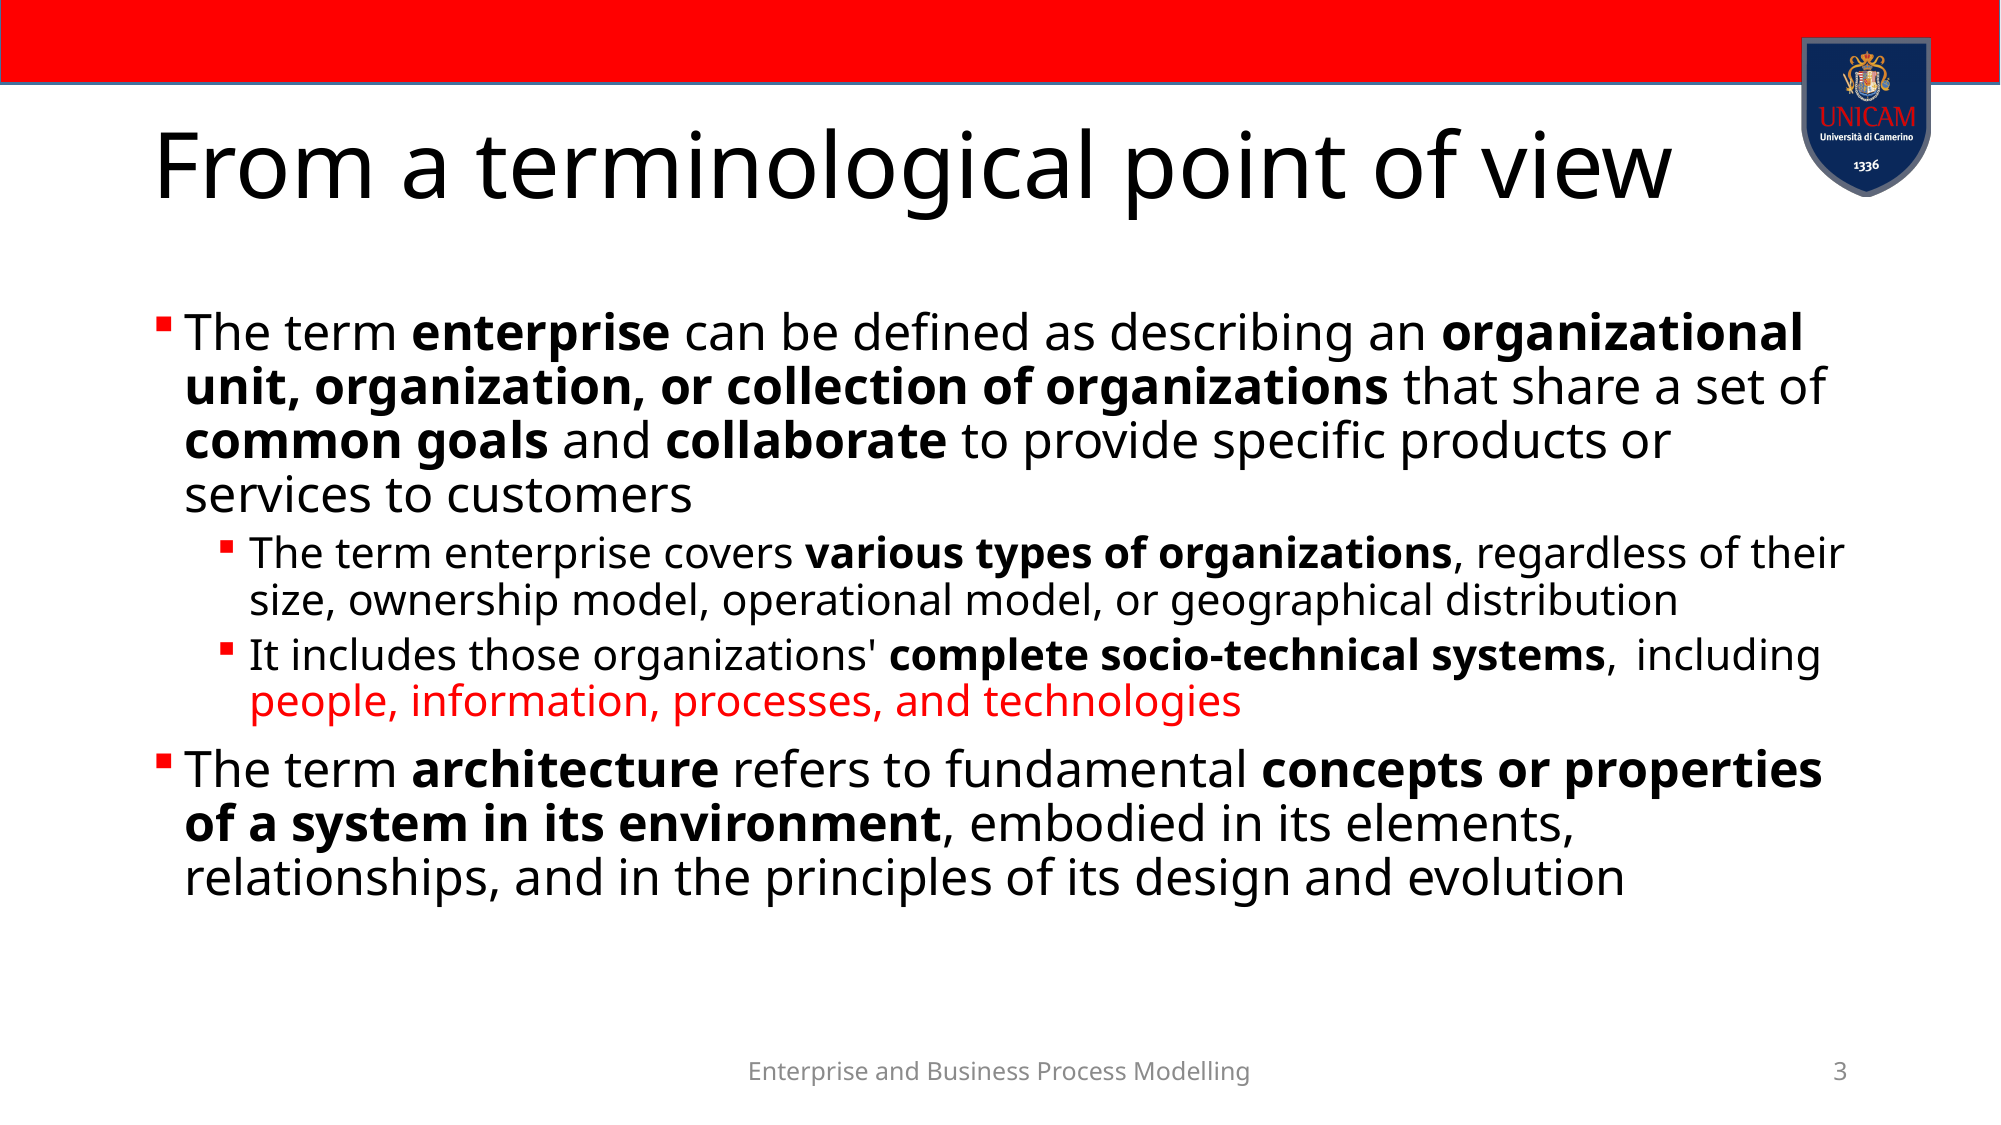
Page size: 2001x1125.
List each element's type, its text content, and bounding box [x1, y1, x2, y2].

slide_number 3 [1412, 1042, 1863, 1103]
picture [1801, 36, 1931, 197]
footer Enterprise and Business Process Modelling [662, 1042, 1338, 1103]
title From a terminological point of view [137, 59, 1763, 278]
list The term enterprise can be defined as describing an organizational unit, organization, or collection of organizations that share a set of common goals and collaborate to provide specific products or services to customers The term enterprise covers various types of organizations, regardless of their size, ownership model, operational model, or geographical distribution It includes those organizations' complete socio-technical systems, including people, information, processes, and technologies The term architecture refers to fundamental concepts or properties of a system in its environment, embodied in its elements, relationships, and in the principles of its design and evolution [137, 299, 1863, 1014]
